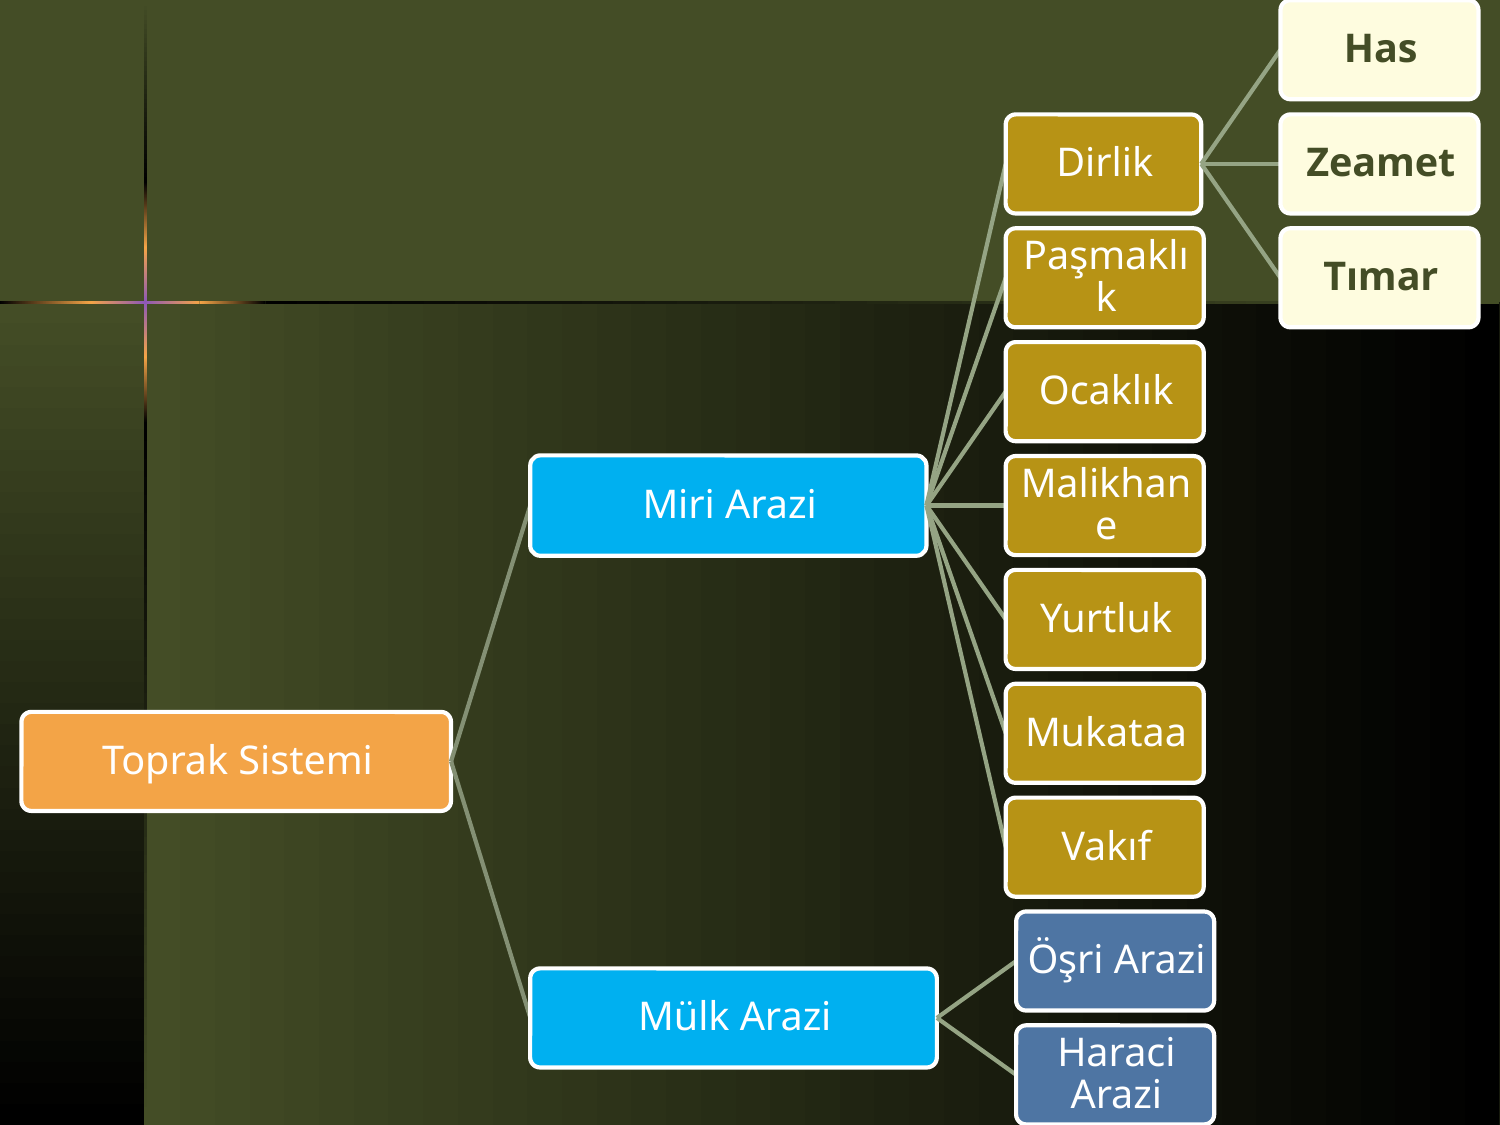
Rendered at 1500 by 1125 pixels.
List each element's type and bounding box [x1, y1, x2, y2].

list [0, 0, 1500, 1125]
